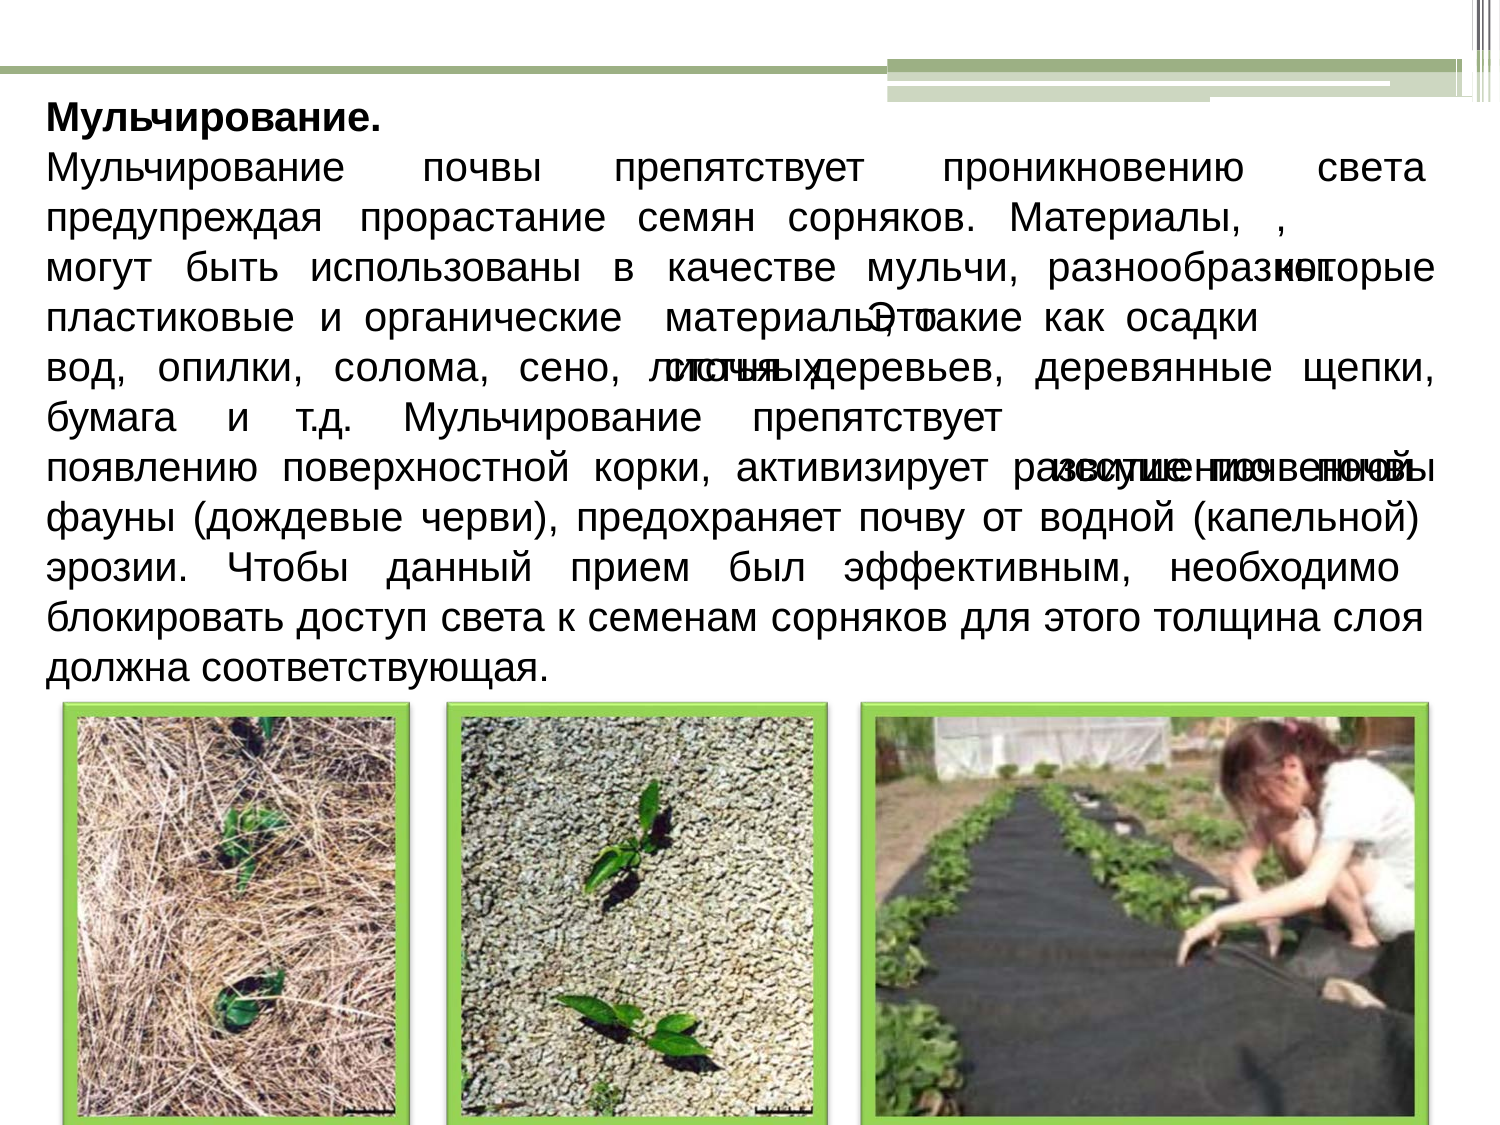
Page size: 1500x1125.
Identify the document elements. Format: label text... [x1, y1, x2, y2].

text_box [1476, 50, 1481, 59]
text_box мульчи, разнообразны. Это [864, 237, 1436, 287]
text_box [1476, 72, 1481, 102]
text_box деревьев, [808, 337, 1008, 387]
text_box [851, 695, 1438, 1125]
text_box почвы [420, 137, 543, 187]
text_box [1476, 0, 1481, 50]
text_box [1476, 59, 1481, 72]
text_box вод, опилки, солома, сено, [43, 337, 621, 387]
text_box семян [635, 187, 758, 237]
text_box [1457, 59, 1463, 72]
text_box пластиковые и органические [43, 287, 625, 340]
text_box проникновению [940, 137, 1247, 190]
text_box [437, 695, 837, 1125]
text_box листья [646, 337, 783, 387]
text_box могут быть использованы [43, 237, 585, 287]
text_box сорняков. [785, 187, 979, 240]
text_box [887, 59, 1456, 72]
text_box Материалы, [1006, 187, 1246, 237]
text_box деревянные иссушению [1033, 337, 1275, 437]
text_box света, которые [1273, 137, 1437, 287]
text_box [887, 72, 1473, 102]
title Мульчирование. Мульчирование [43, 87, 389, 187]
text_box бумага и т.д. Мульчирование препятствует [43, 387, 1008, 437]
list появлению поверхностной корки, активизирует развитие почвенной фауны (дождевые черви), предохраняет почву от водной (капельной) эрозии. Чтобы данный прием был эффективным, необходимо блокировать доступ света к семенам сорняков для этого толщина слоя должна соответствующая. [43, 437, 1438, 1078]
text_box предупреждая прорастание [43, 187, 608, 240]
text_box материалы, такие как осадки сточных [662, 287, 1438, 390]
text_box препятствует [611, 137, 872, 190]
text_box щепки, почвы [1300, 337, 1438, 437]
text_box в качестве [610, 237, 839, 290]
text_box [53, 695, 419, 1125]
